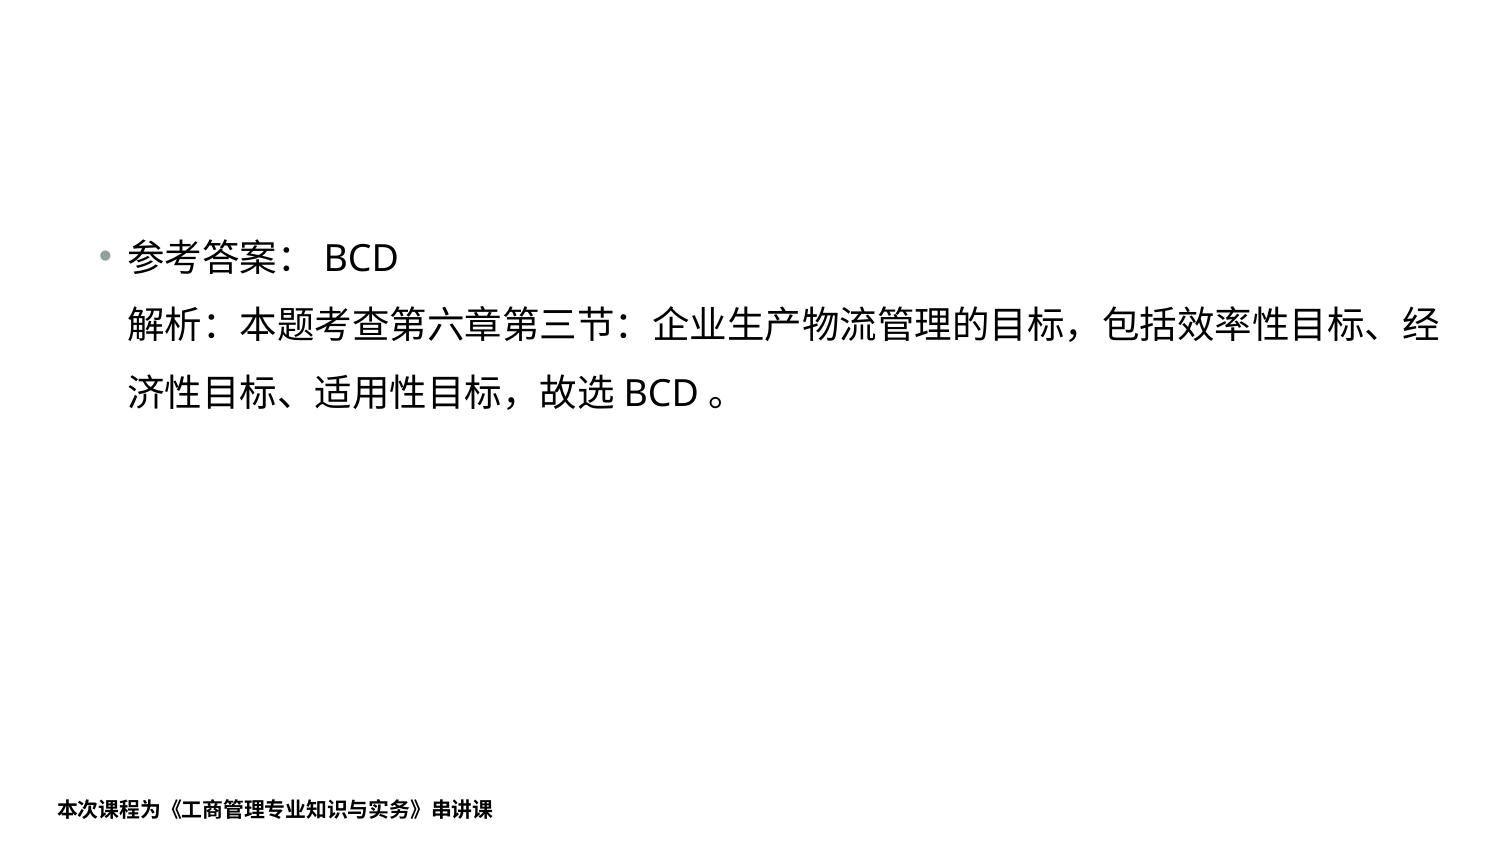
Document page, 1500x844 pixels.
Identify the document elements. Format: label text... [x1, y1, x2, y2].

list 参考答案：BCD 解析：本题考查第六章第三节：企业生产物流管理的目标，包括效率性目标、经济性目标、适用性目标，故选BCD。 [69, 152, 1455, 795]
